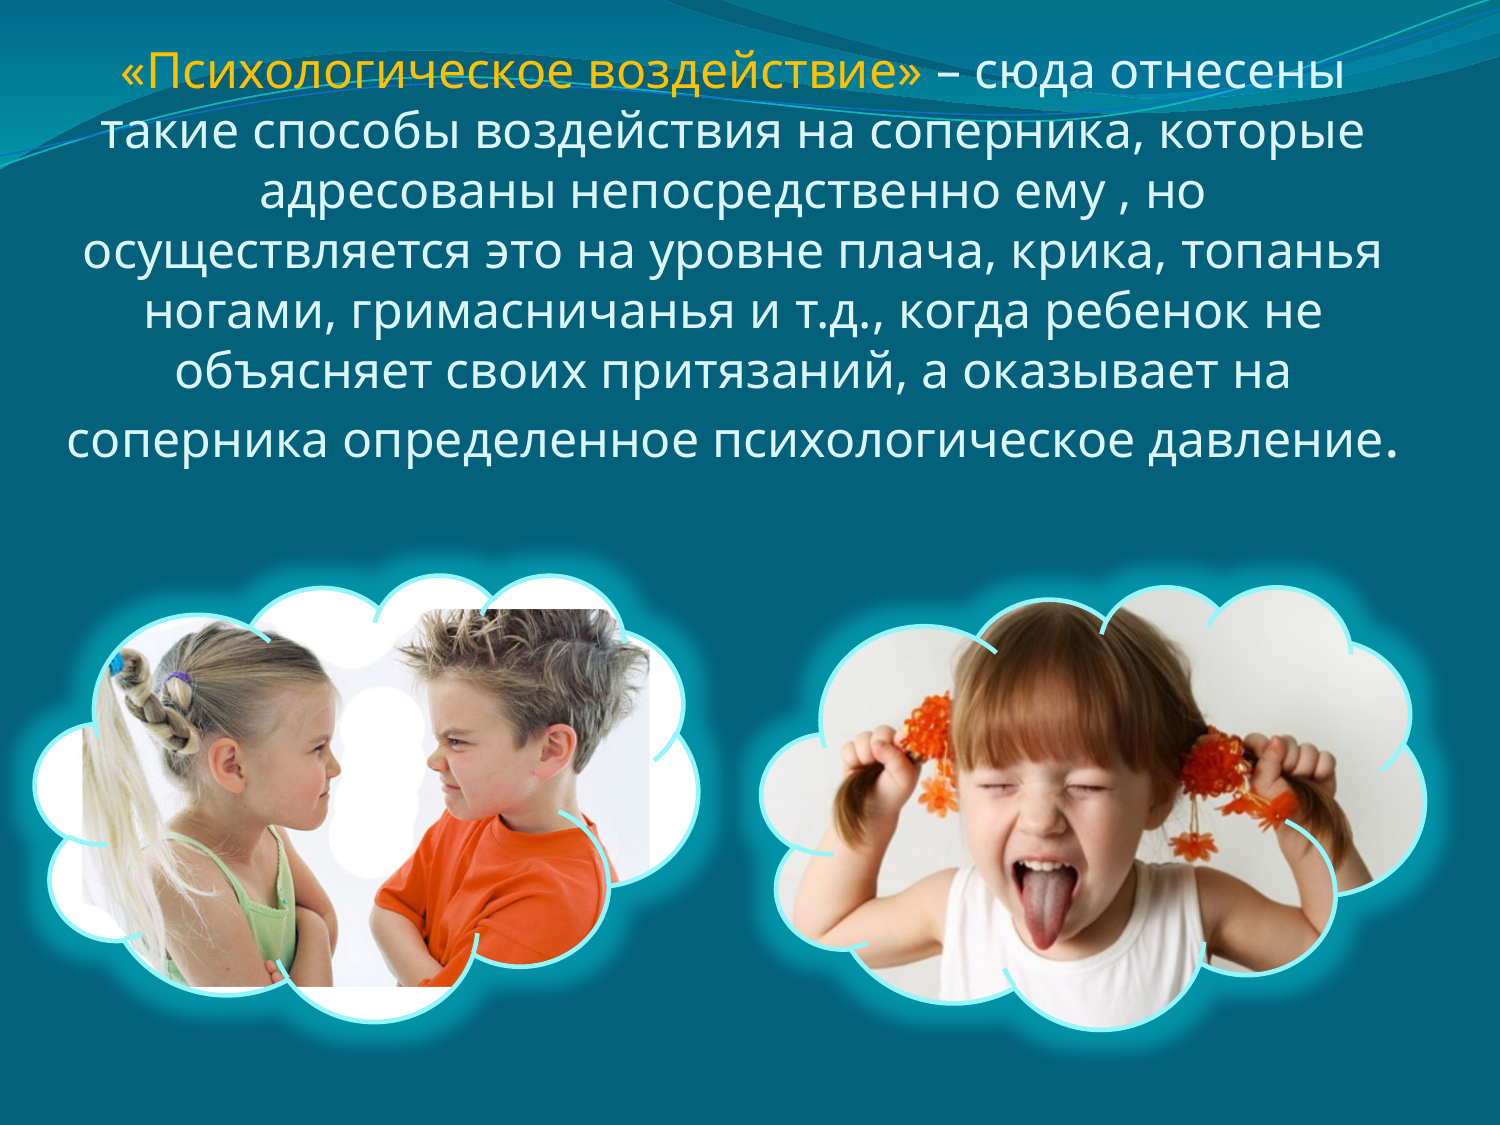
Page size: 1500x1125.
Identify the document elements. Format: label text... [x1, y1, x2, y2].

title «Психологическое воздействие» – сюда отнесены такие способы воздействия на соперника, которые адресованы непосредственно ему , но осуществляется это на уровне плача, крика, топанья ногами, гримасничанья и т.д., когда ребенок не объясняет своих притязаний, а оказывает на соперника определенное психологическое давление. [58, 46, 1409, 469]
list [761, 585, 1425, 1029]
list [34, 573, 699, 1021]
